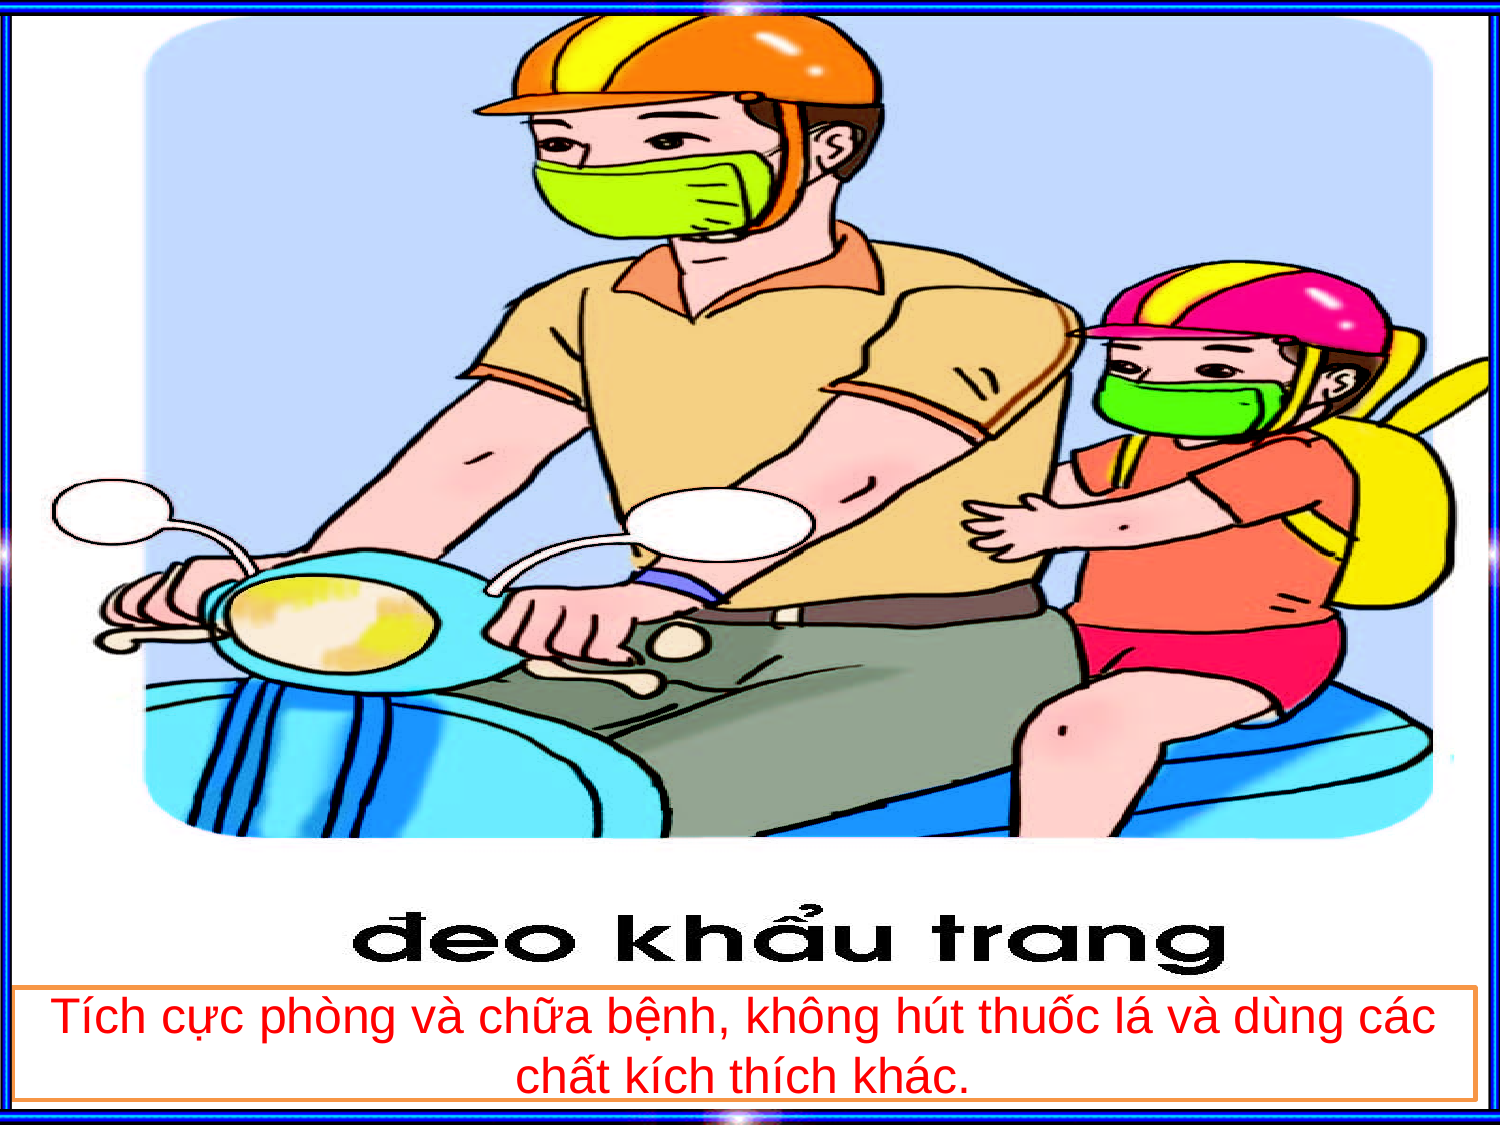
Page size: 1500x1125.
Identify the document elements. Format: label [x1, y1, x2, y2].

text_box [0, 0, 1500, 1125]
